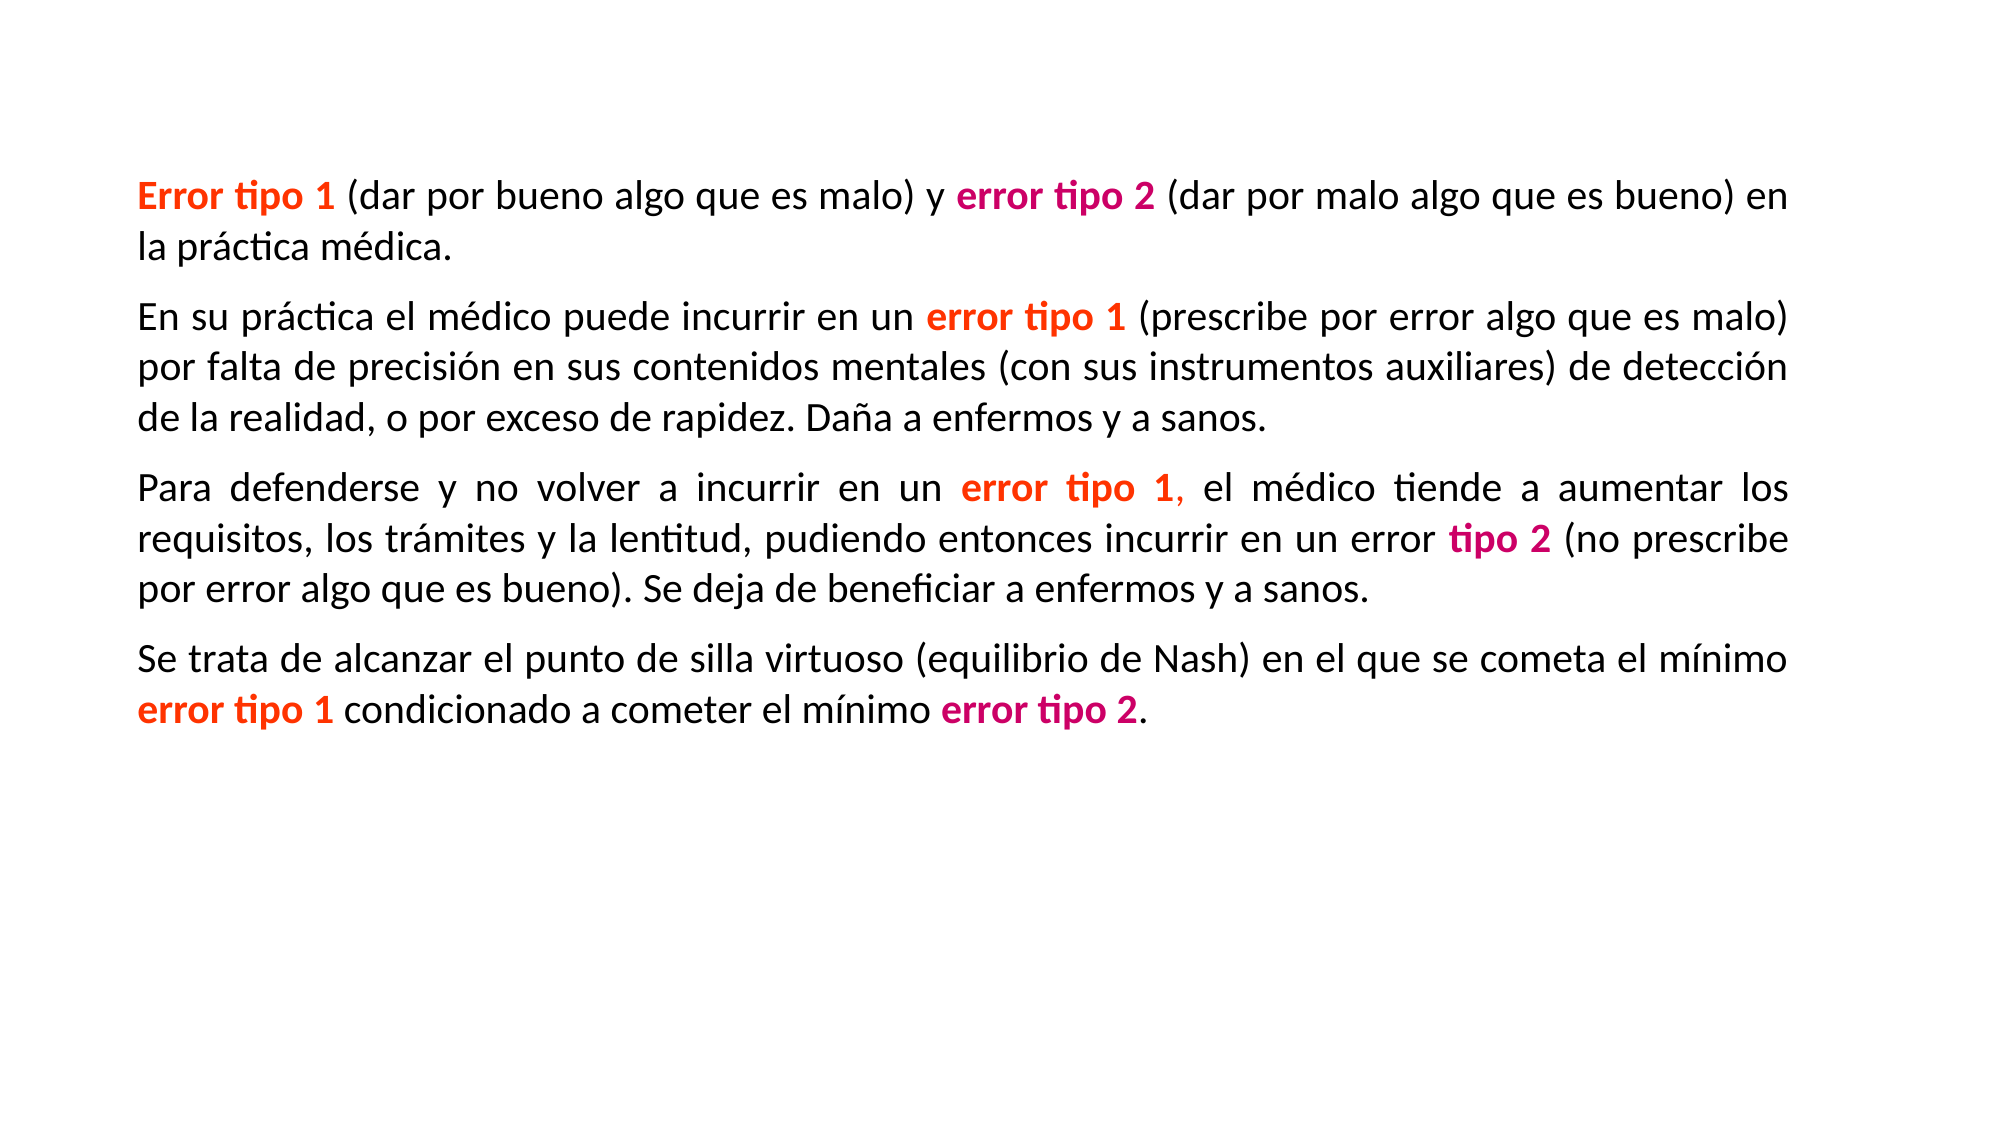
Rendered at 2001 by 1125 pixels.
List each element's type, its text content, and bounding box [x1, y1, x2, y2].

subtitle Error tipo 1 (dar por bueno algo que es malo) y error tipo 2 (dar por malo algo que es bueno) en la práctica médica. En su práctica el médico puede incurrir en un error tipo 1 (prescribe por error algo que es malo) por falta de precisión en sus contenidos mentales (con sus instrumentos auxiliares) de detección de la realidad, o por exceso de rapidez. Daña a enfermos y a sanos. Para defenderse y no volver a incurrir en un error tipo 1, el médico tiende a aumentar los requisitos, los trámites y la lentitud, pudiendo entonces incurrir en un error tipo 2 (no prescribe por error algo que es bueno). Se deja de beneficiar a enfermos y a sanos. Se trata de alcanzar el punto de silla virtuoso (equilibrio de Nash) en el que se cometa el mínimo error tipo 1 condicionado a cometer el mínimo error tipo 2. [122, 160, 1805, 742]
